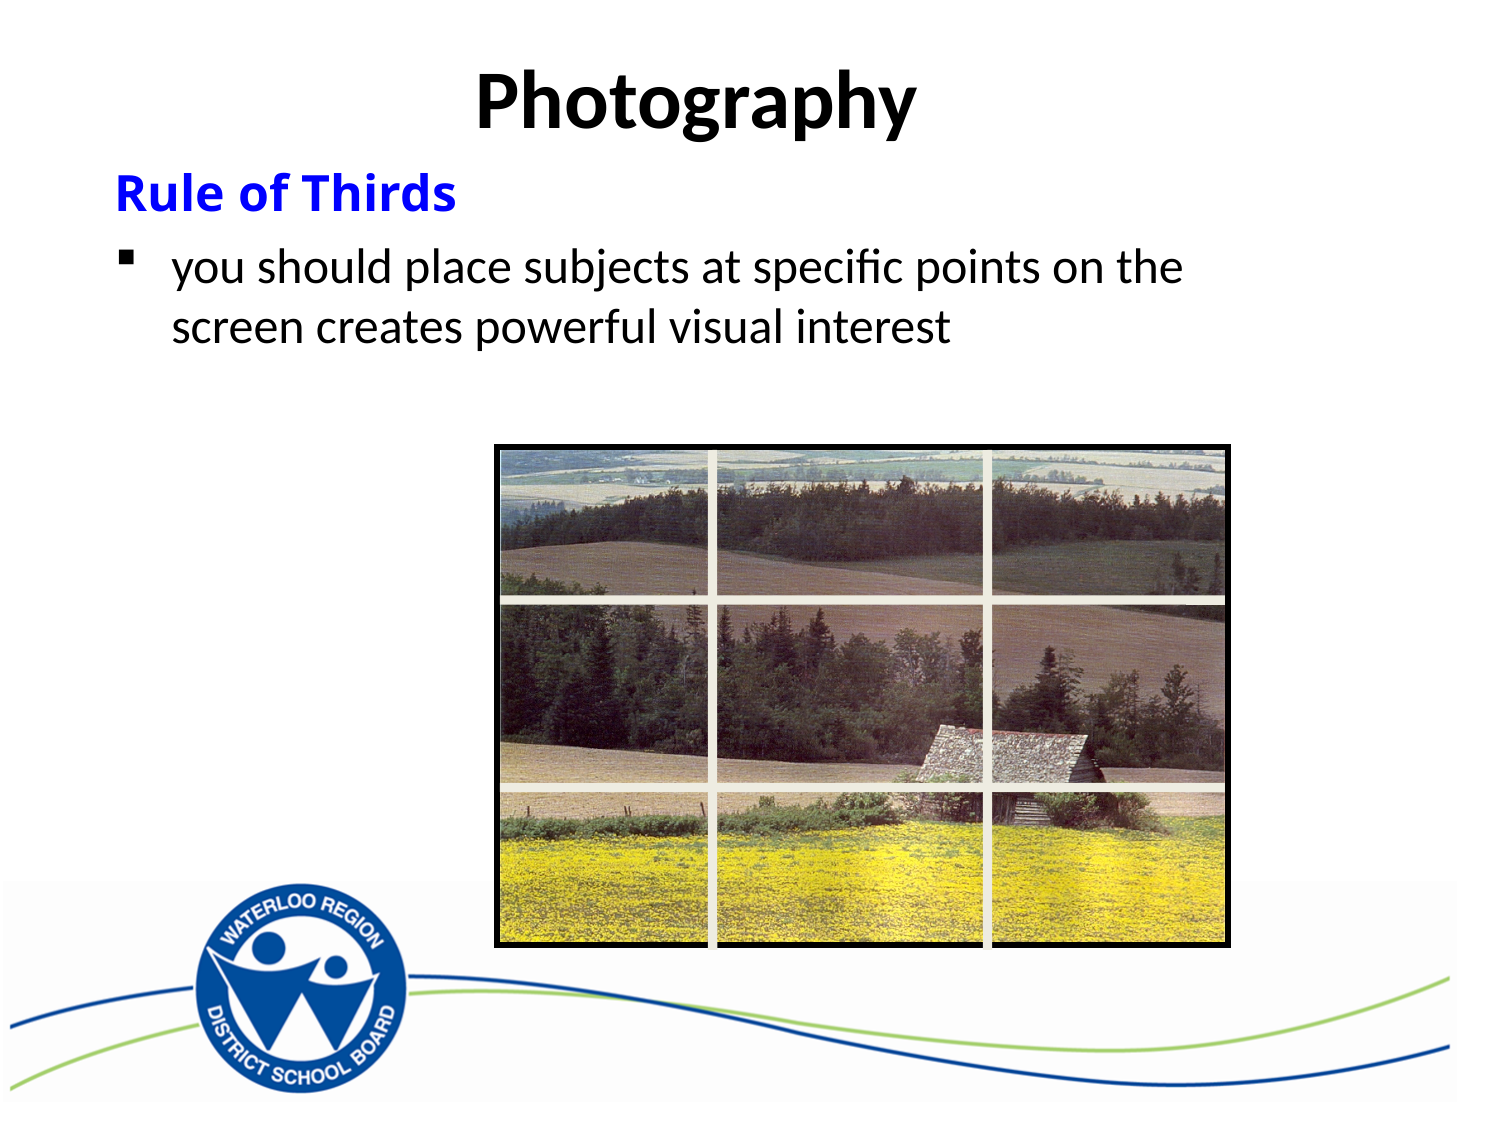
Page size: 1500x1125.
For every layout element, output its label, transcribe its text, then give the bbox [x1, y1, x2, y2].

text_box Photography [360, 37, 1034, 153]
picture [3, 881, 1457, 1102]
text_box Rule of Thirds you should place subjects at specific points on the screen creates powerful visual interest [100, 153, 1294, 362]
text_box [499, 449, 1226, 951]
